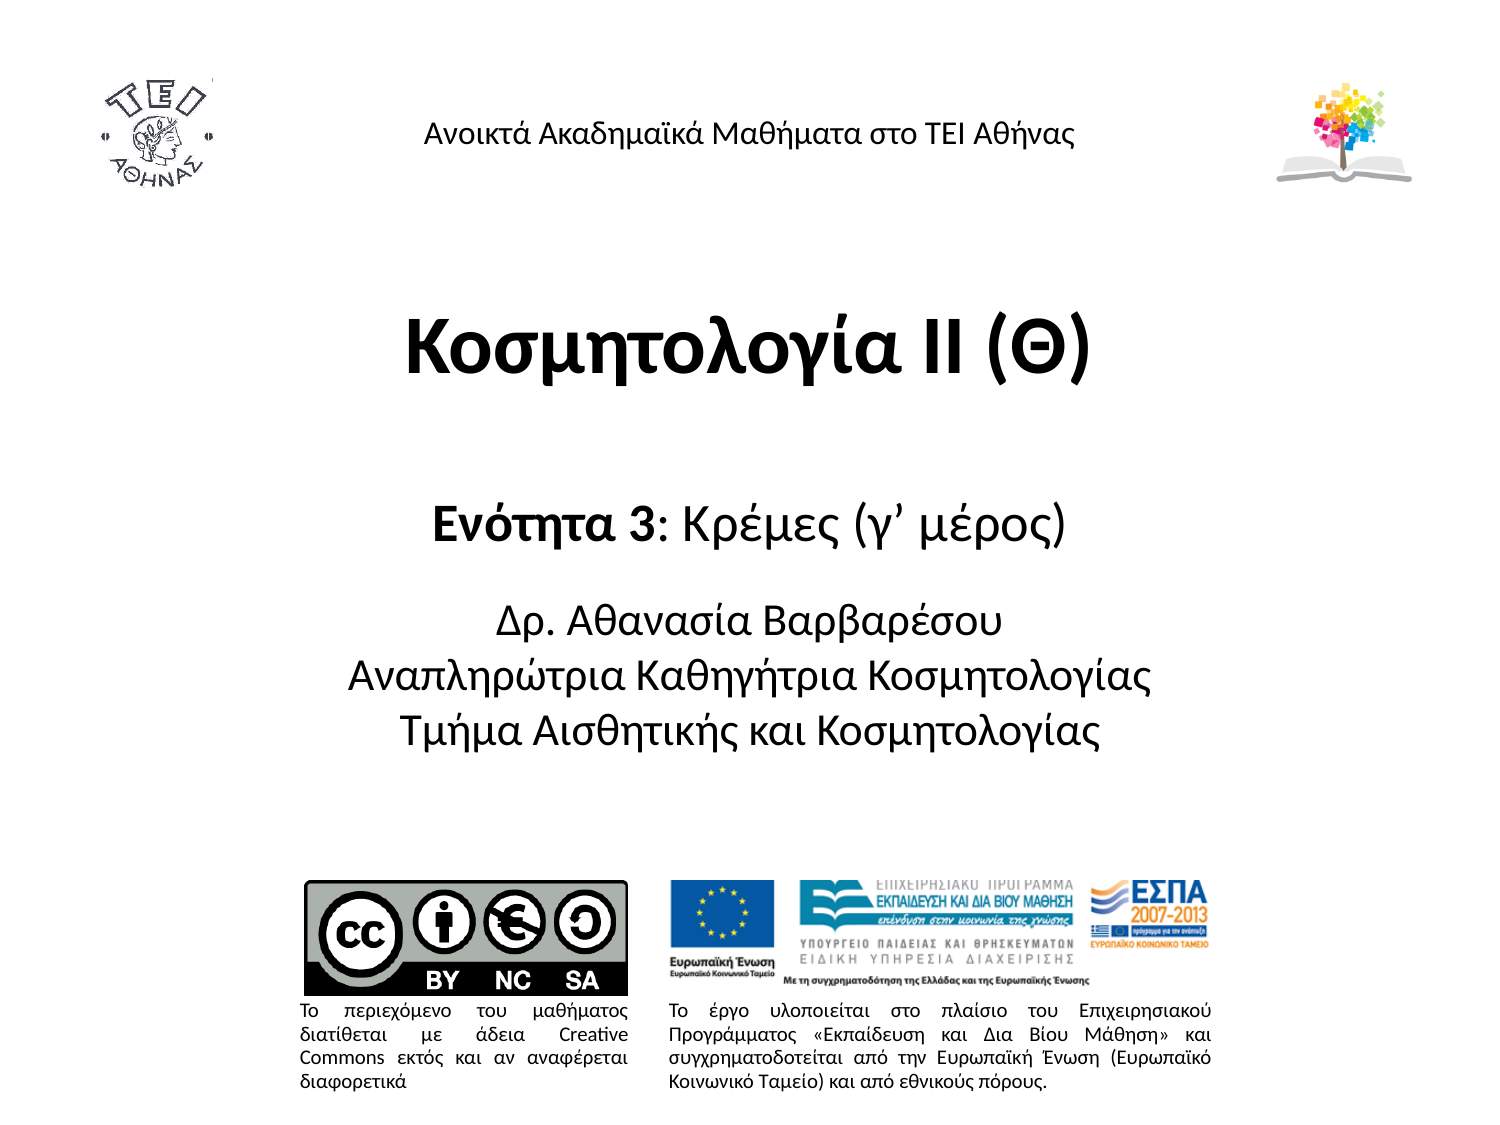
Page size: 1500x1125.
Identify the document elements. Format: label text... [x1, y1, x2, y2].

picture [303, 880, 628, 996]
subtitle Ενότητα 3: Kρέμες (γ’ μέρος) Δρ. Αθανασία Βαρβαρέσου Αναπληρώτρια Καθηγήτρια Κοσμητολογίας Τμήμα Αισθητικής και Κοσμητολογίας [0, 479, 1500, 823]
table_header Το περιεχόμενο του μαθήματος διατίθεται με άδεια Creative Commons εκτός και αν αναφέρεται διαφορετικά [289, 999, 640, 1125]
text_box Ανοικτά Ακαδημαϊκά Μαθήματα στο ΤΕΙ Αθήνας [217, 103, 1268, 159]
picture [100, 77, 213, 193]
picture [663, 880, 1214, 996]
table_header Το έργο υλοποιείται στο πλαίσιο του Επιχειρησιακού Προγράμματος «Εκπαίδευση και Δια Βίου Μάθηση» και συγχρηματοδοτείται από την Ευρωπαϊκή Ένωση (Ευρωπαϊκό Κοινωνικό Ταμείο) και από εθνικούς πόρους. [640, 999, 1223, 1125]
title Κοσμητολογία ΙΙ (Θ) [112, 219, 1388, 461]
picture [1273, 77, 1414, 185]
